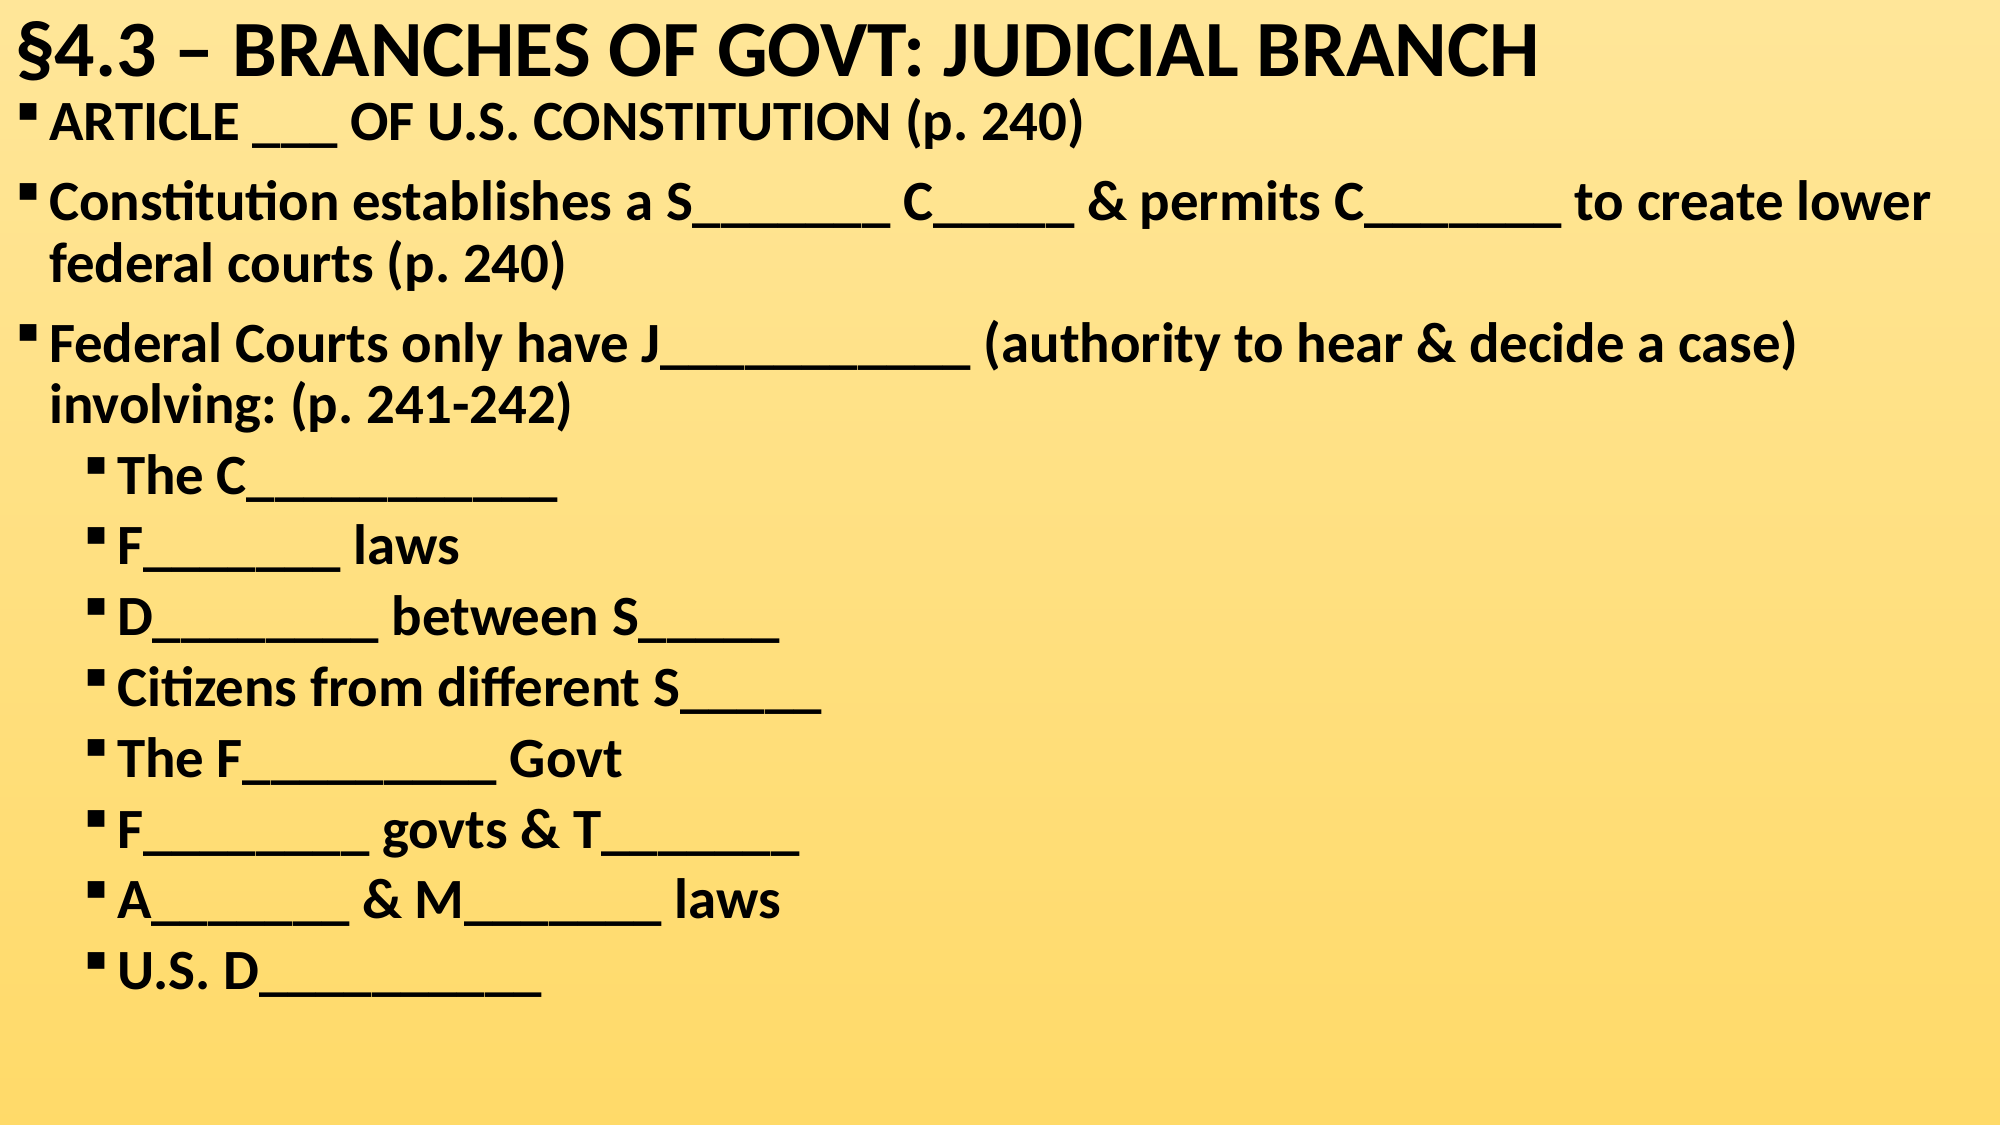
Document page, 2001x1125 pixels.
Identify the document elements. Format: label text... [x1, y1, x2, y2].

list ARTICLE ___ OF U.S. CONSTITUTION (p. 240) Constitution establishes a S_______ C_____ & permits C_______ to create lower federal courts (p. 240) Federal Courts only have J___________ (authority to hear & decide a case) involving: (p. 241-242) The C___________ F_______ laws D________ between S_____ Citizens from different S_____ The F_________ Govt F________ govts & T_______ A_______ & M_______ laws U.S. D__________ [0, 83, 2000, 1018]
title §4.3 – BRANCHES OF GOVT: JUDICIAL BRANCH [0, 0, 2000, 83]
